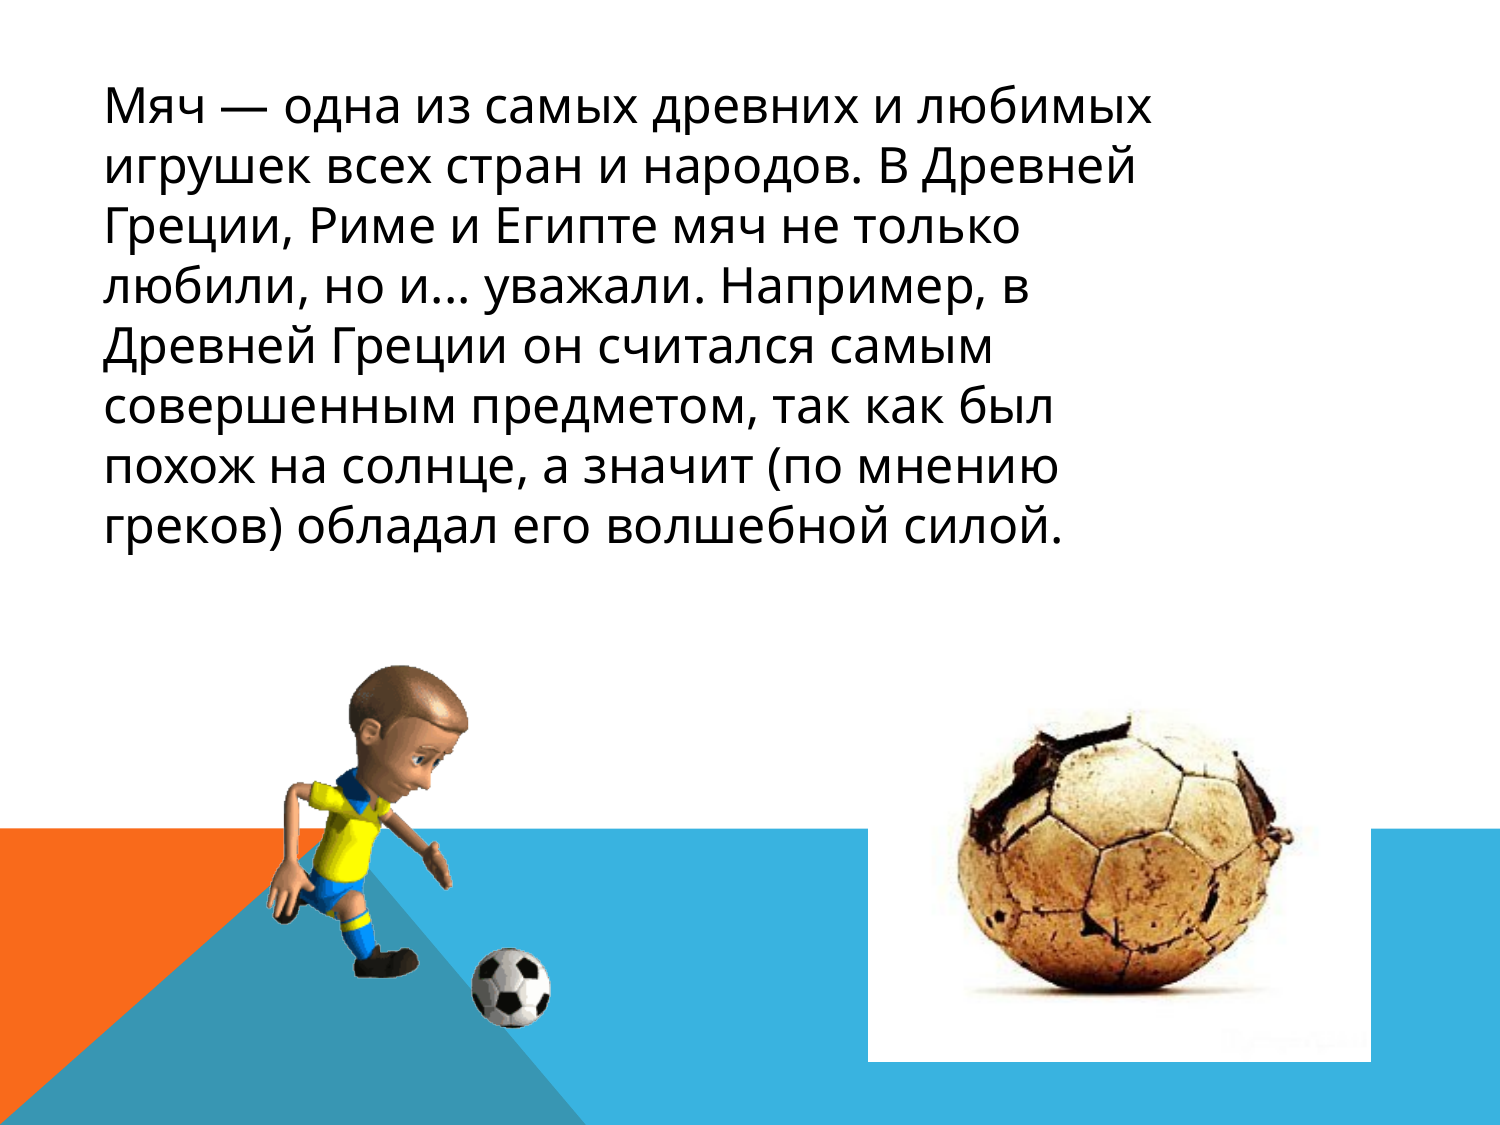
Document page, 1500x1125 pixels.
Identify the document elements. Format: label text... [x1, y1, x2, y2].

picture [867, 621, 1371, 1062]
text_box Мяч — одна из самых древних и любимых игрушек всех стран и народов. В Древней Греции, Риме и Египте мяч не только любили, но и... уважали. Например, в Древней Греции он считался самым совершенным предметом, так как был похож на солнце, а значит (по мнению греков) обладал его волшебной силой. [88, 66, 1176, 562]
picture [130, 585, 636, 1062]
